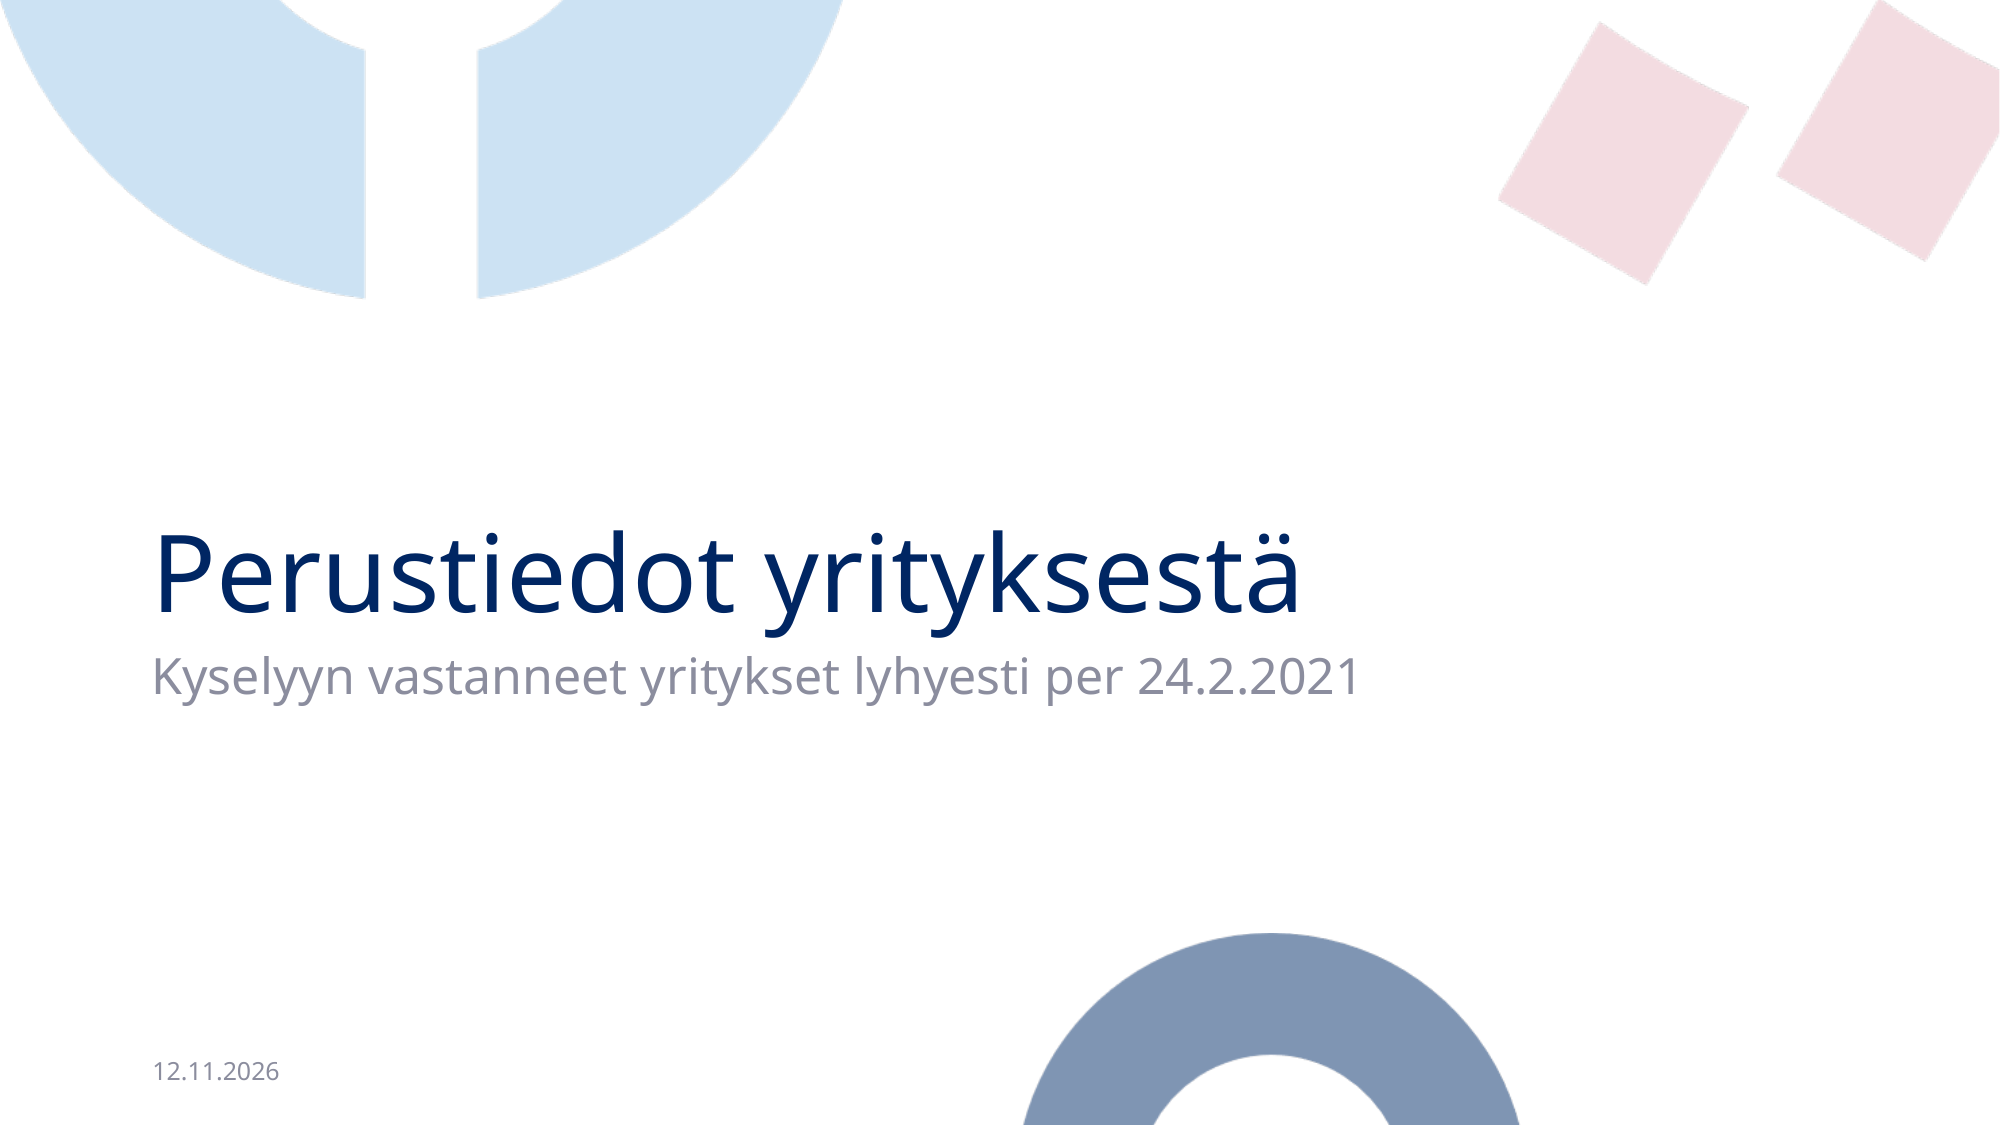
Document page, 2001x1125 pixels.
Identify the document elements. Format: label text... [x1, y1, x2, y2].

list Kyselyyn vastanneet yritykset lyhyesti per 24.2.2021 [136, 643, 1862, 909]
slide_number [137, 1042, 588, 1103]
picture [1498, 0, 2000, 286]
picture [0, 0, 843, 300]
picture [1021, 933, 1522, 1125]
title Perustiedot yrityksestä [136, 280, 1862, 643]
